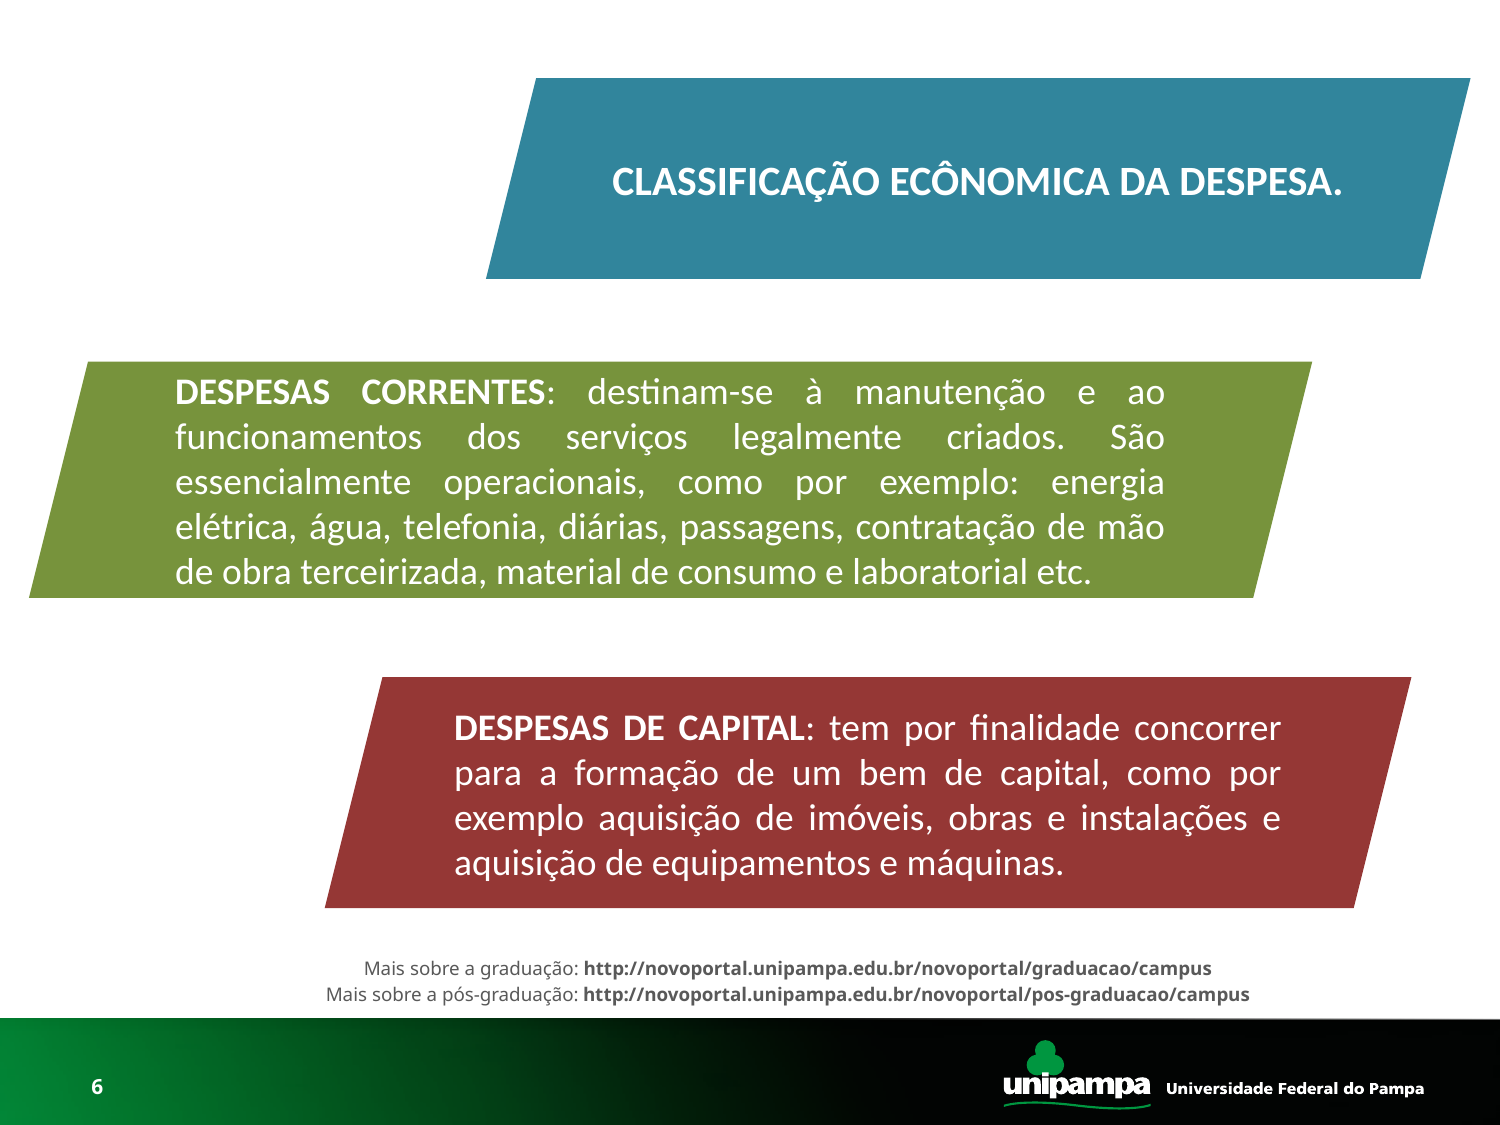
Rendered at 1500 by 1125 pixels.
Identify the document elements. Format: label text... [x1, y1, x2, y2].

picture [0, 1018, 1500, 1125]
list Mais sobre a graduação: http://novoportal.unipampa.edu.br/novoportal/graduacao/campus Mais sobre a pós-graduação: http://novoportal.unipampa.edu.br/novoportal/pos-graduacao/campus [207, 948, 1293, 1035]
text_box DESPESAS CORRENTES: destinam-se à manutenção e ao funcionamentos dos serviços legalmente criados. São essencialmente operacionais, como por exemplo: energia elétrica, água, telefonia, diárias, passagens, contratação de mão de obra terceirizada, material de consumo e laboratorial etc. [26, 359, 1315, 600]
text_box DESPESAS DE CAPITAL: tem por finalidade concorrer para a formação de um bem de capital, como por exemplo aquisição de imóveis, obras e instalações e aquisição de equipamentos e máquinas. [322, 675, 1414, 911]
text_box CLASSIFICAÇÃO ECÔNOMICA DA DESPESA. [483, 76, 1473, 282]
